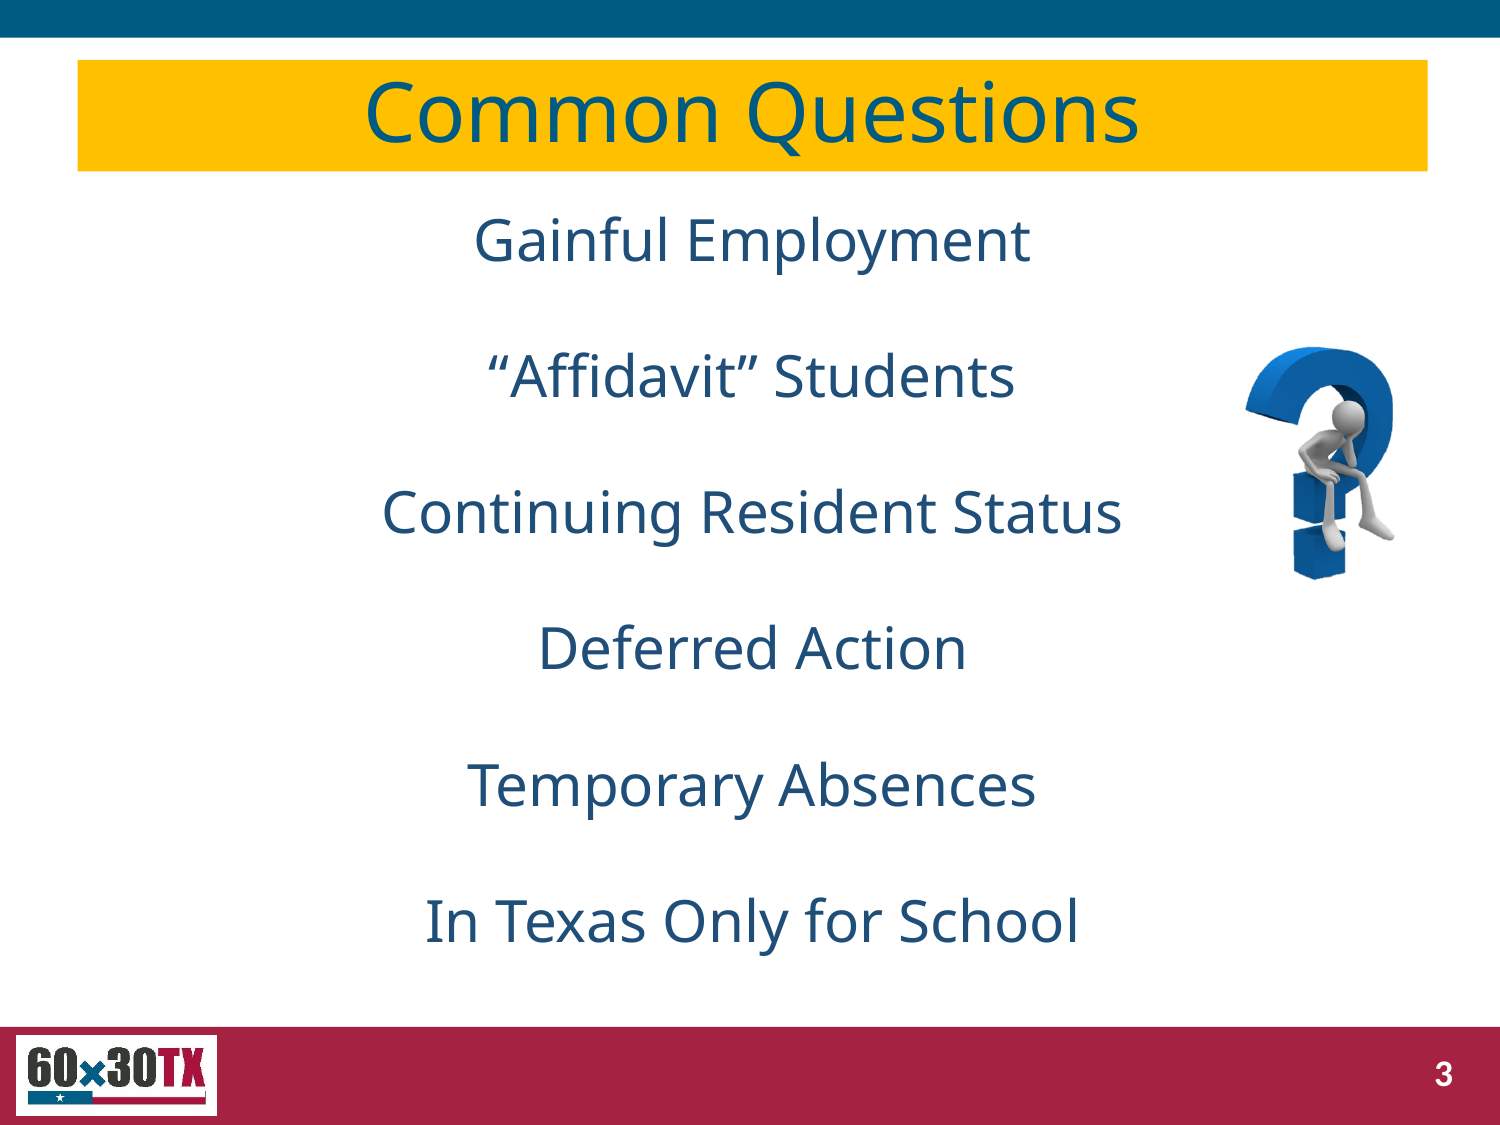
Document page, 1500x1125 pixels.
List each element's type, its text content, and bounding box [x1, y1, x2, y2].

title Common Questions [77, 59, 1428, 172]
list Gainful Employment “Affidavit” Students Continuing Resident Status Deferred Action Temporary Absences In Texas Only for School [132, 172, 1373, 985]
text_box 3 [1396, 1041, 1469, 1101]
picture [1242, 331, 1433, 607]
picture [16, 1035, 217, 1116]
